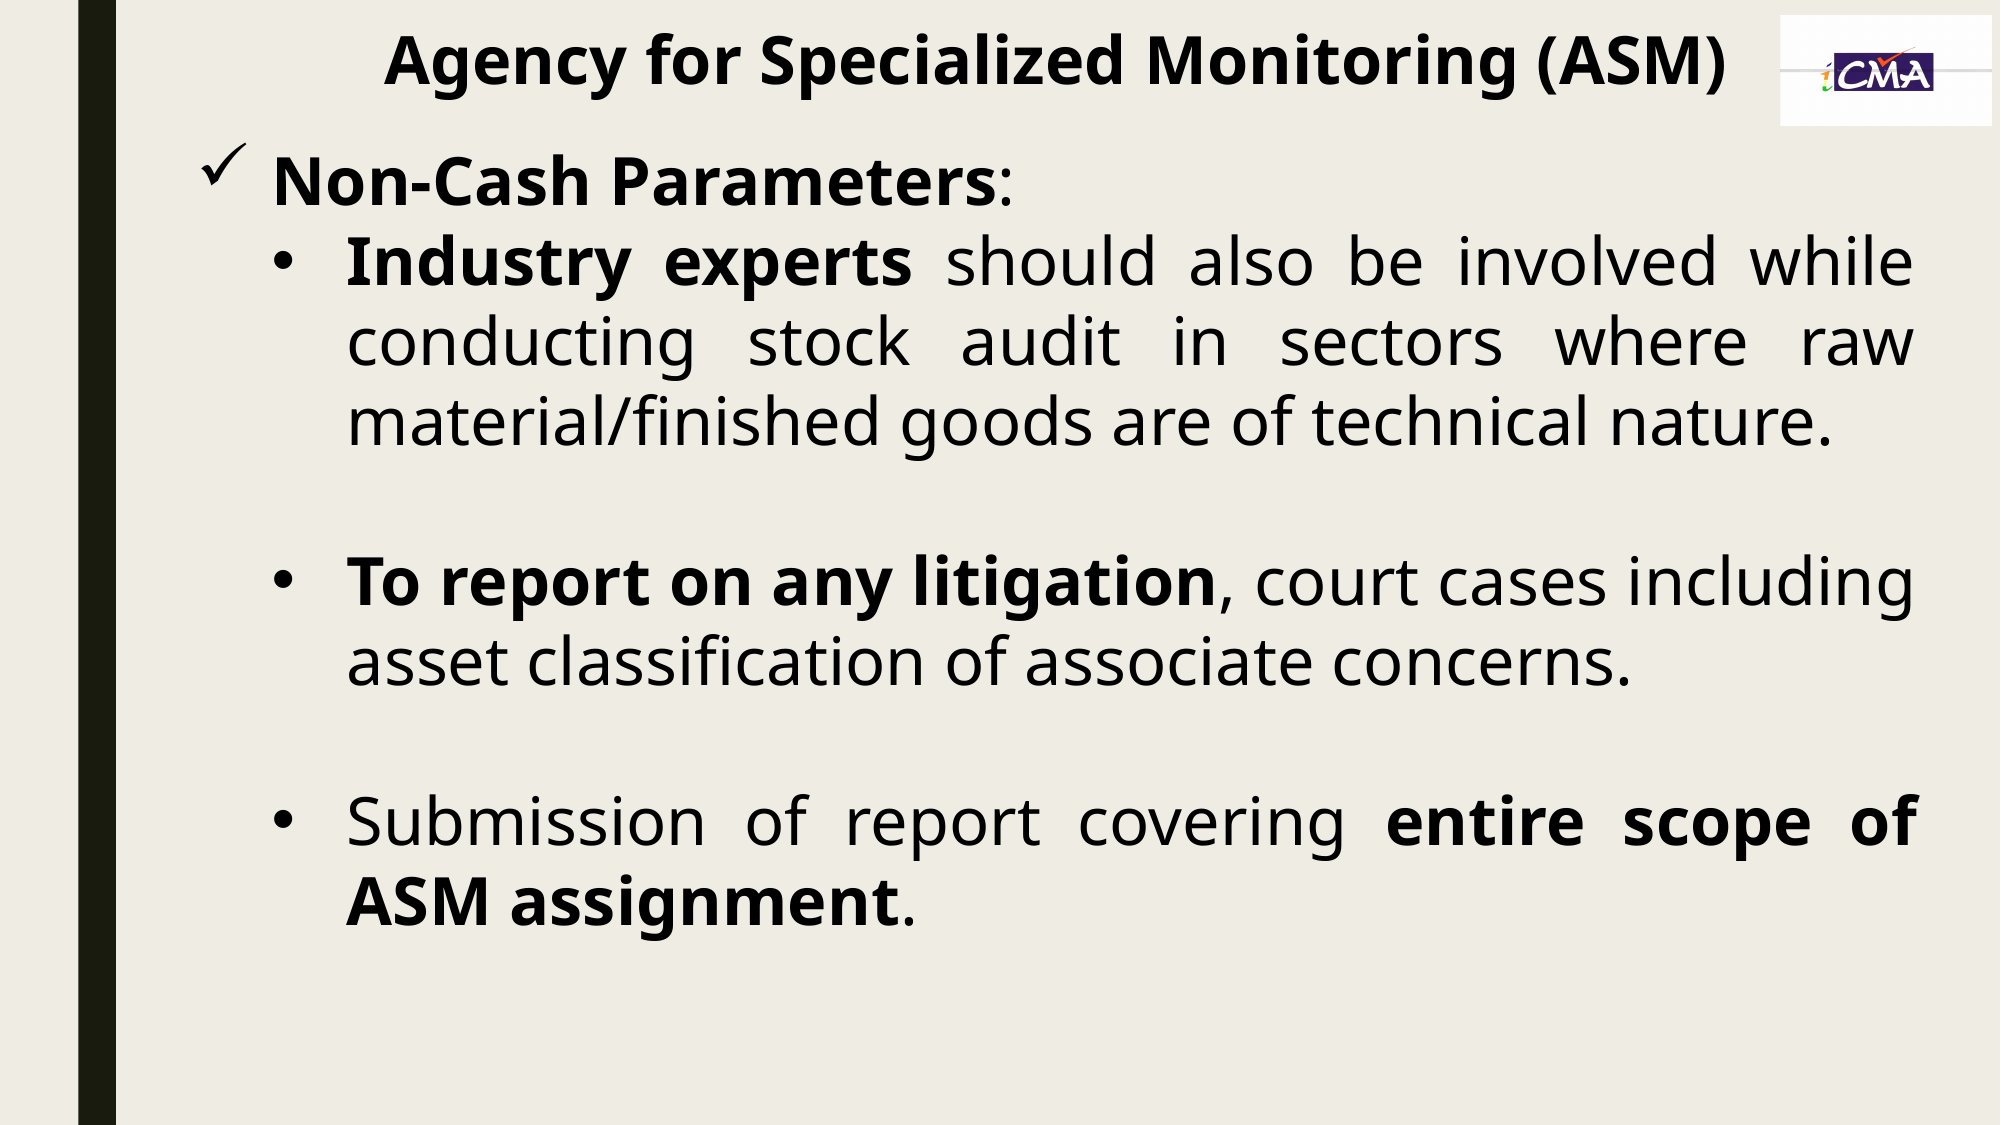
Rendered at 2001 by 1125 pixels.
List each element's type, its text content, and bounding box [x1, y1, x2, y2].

text_box Agency for Specialized Monitoring (ASM) [121, 10, 1992, 106]
picture [1780, 15, 1992, 126]
text_box Non-Cash Parameters: Industry experts should also be involved while conducting stock audit in sectors where raw material/finished goods are of technical nature. To report on any litigation, court cases including asset classification of associate concerns. Submission of report covering entire scope of ASM assignment. [181, 131, 1932, 946]
